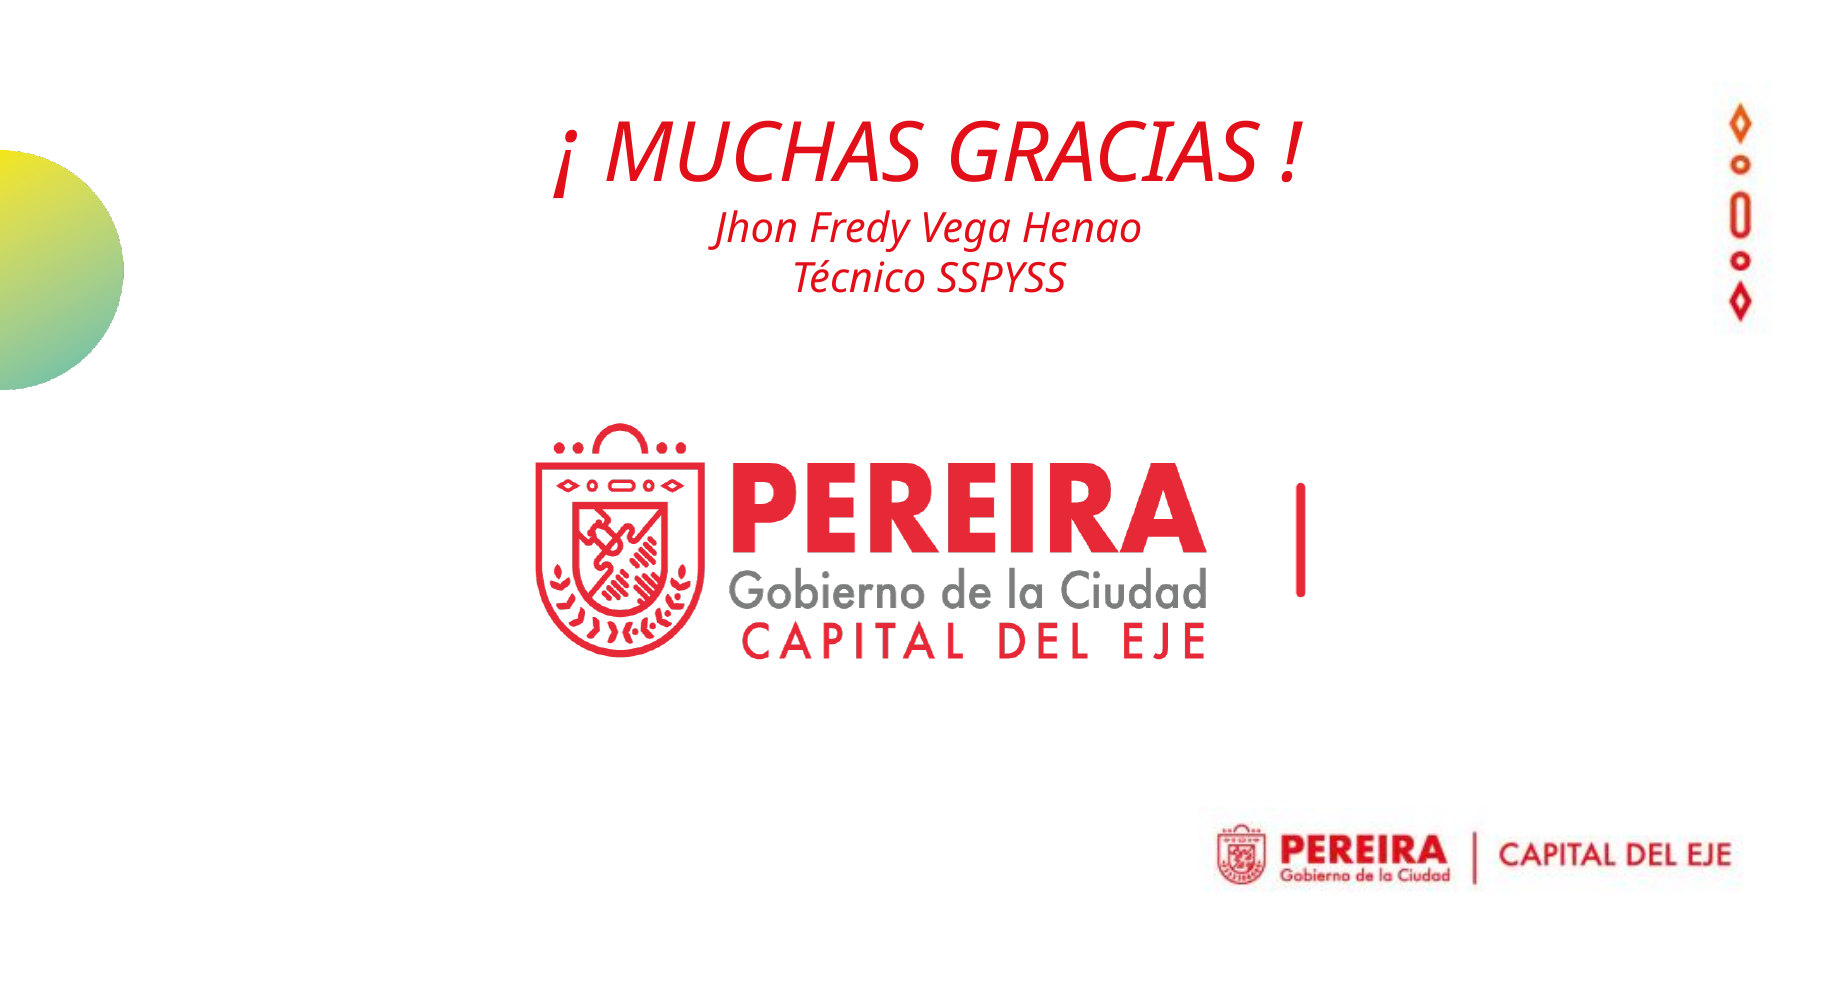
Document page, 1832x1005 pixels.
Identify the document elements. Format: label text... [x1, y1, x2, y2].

text_box ¡ MUCHAS GRACIAS ! Jhon Fredy Vega Henao Técnico SSPYSS [146, 80, 1712, 308]
picture [0, 0, 1832, 1005]
